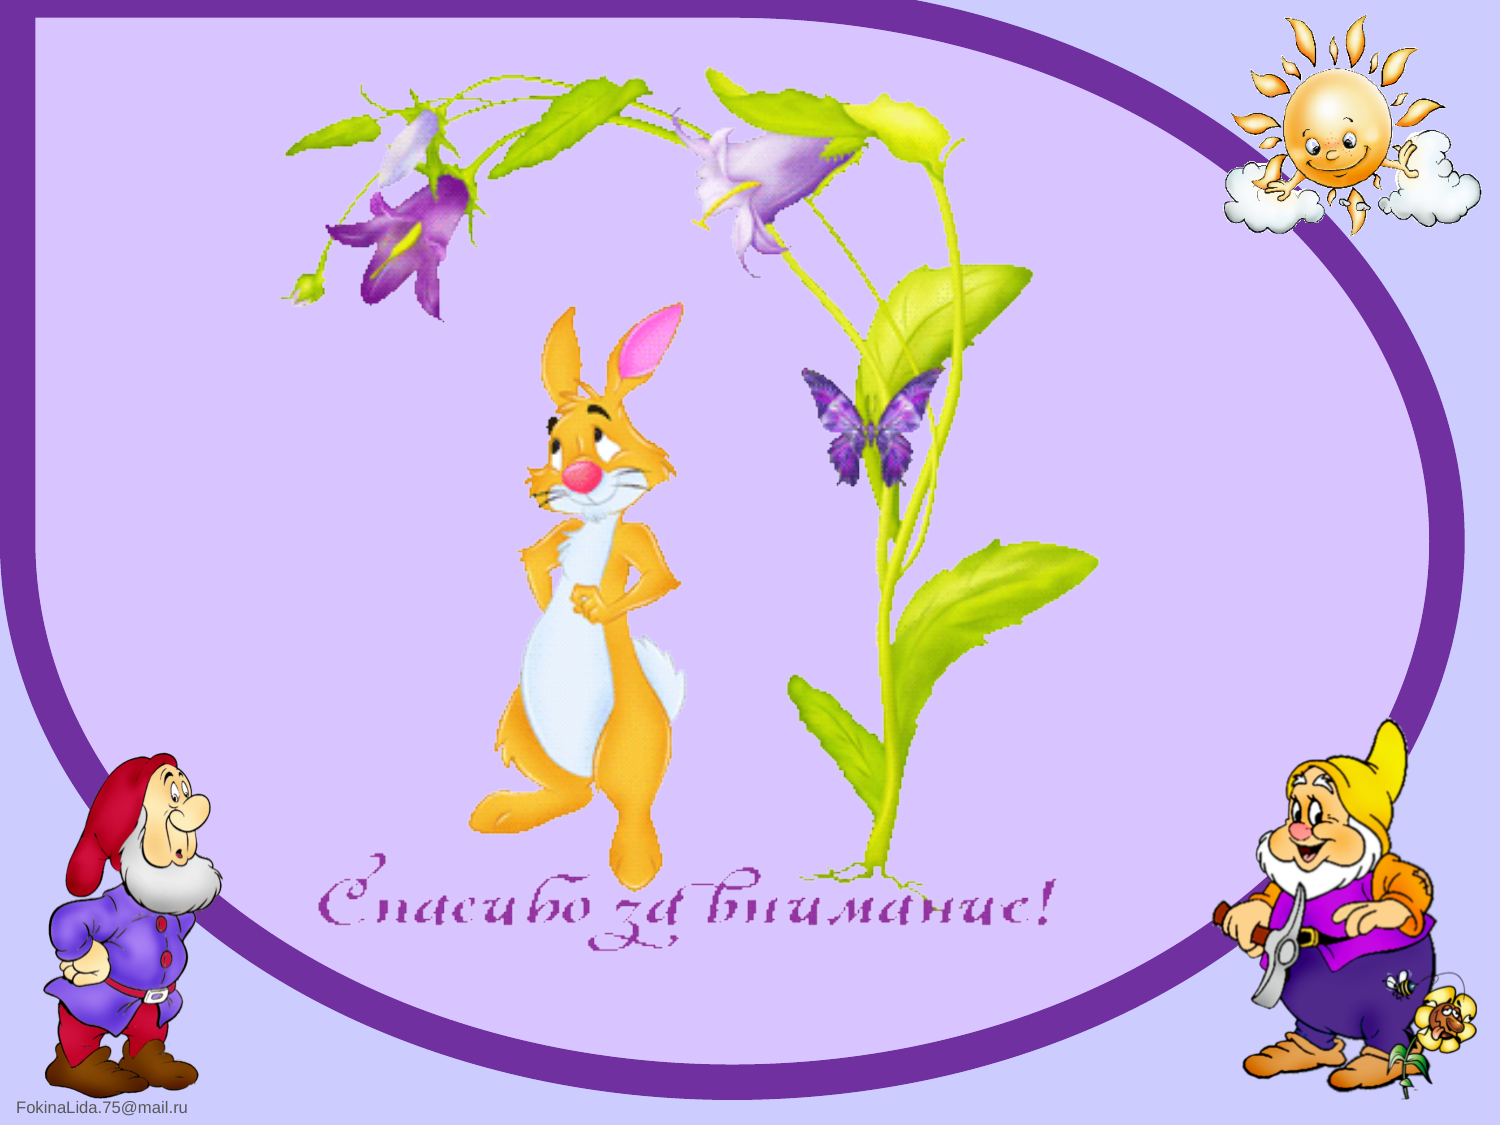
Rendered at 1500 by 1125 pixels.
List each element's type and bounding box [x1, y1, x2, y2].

picture [245, 34, 1184, 973]
picture [1214, 0, 1500, 244]
picture [1210, 717, 1478, 1101]
picture [41, 751, 224, 1101]
